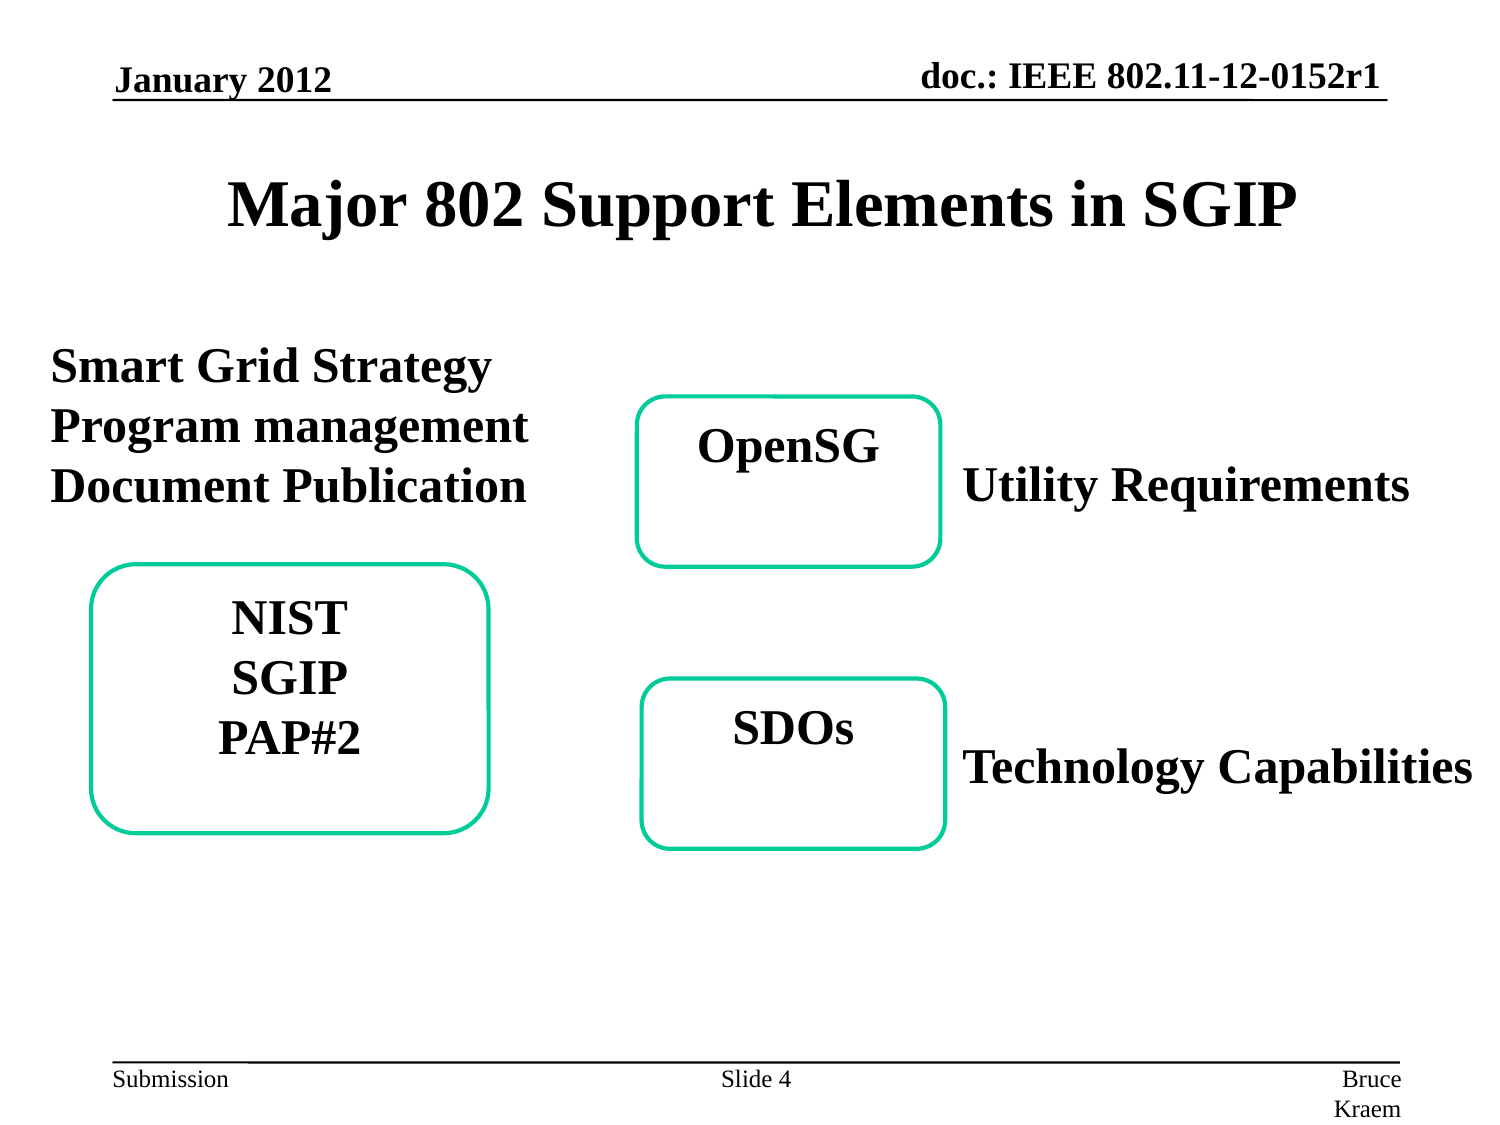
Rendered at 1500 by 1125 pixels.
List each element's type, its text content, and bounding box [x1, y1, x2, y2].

text_box OpenSG [634, 394, 943, 569]
text_box SDOs [639, 676, 948, 851]
text_box Utility Requirements [947, 443, 1426, 519]
footer Bruce Kraemer, Marvell [1325, 1062, 1402, 1093]
text_box Technology Capabilities [947, 725, 1489, 801]
title Major 802 Support Elements in SGIP [56, 112, 1472, 288]
text_box NIST SGIP PAP#2 [88, 562, 491, 836]
text_box Smart Grid Strategy Program management Document Publication [35, 325, 544, 521]
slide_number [114, 54, 335, 100]
slide_number Slide 4 [714, 1062, 798, 1093]
